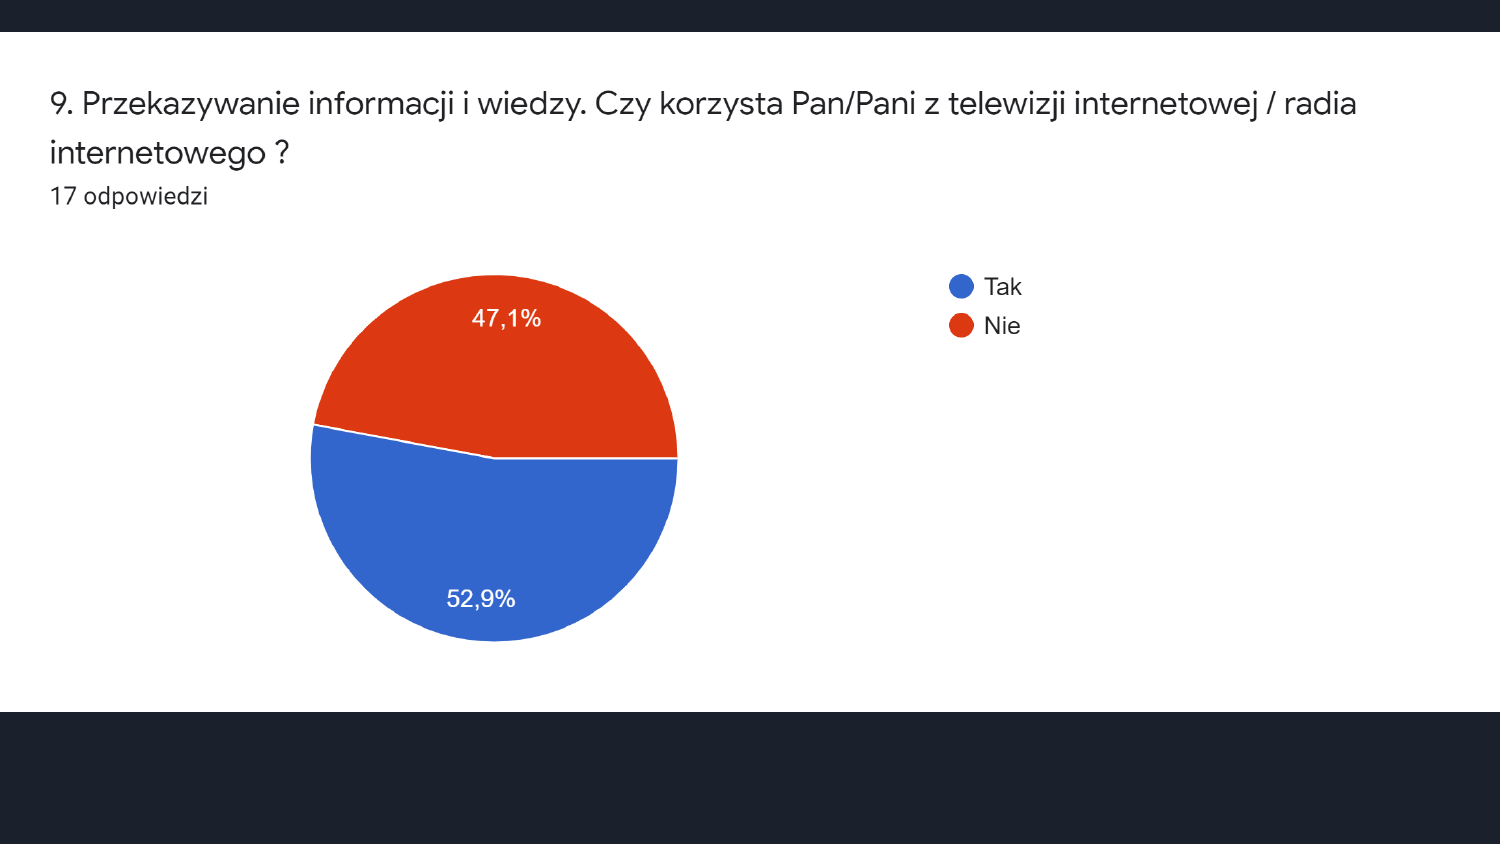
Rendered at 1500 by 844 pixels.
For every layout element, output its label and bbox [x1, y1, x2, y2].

picture [0, 32, 1500, 713]
